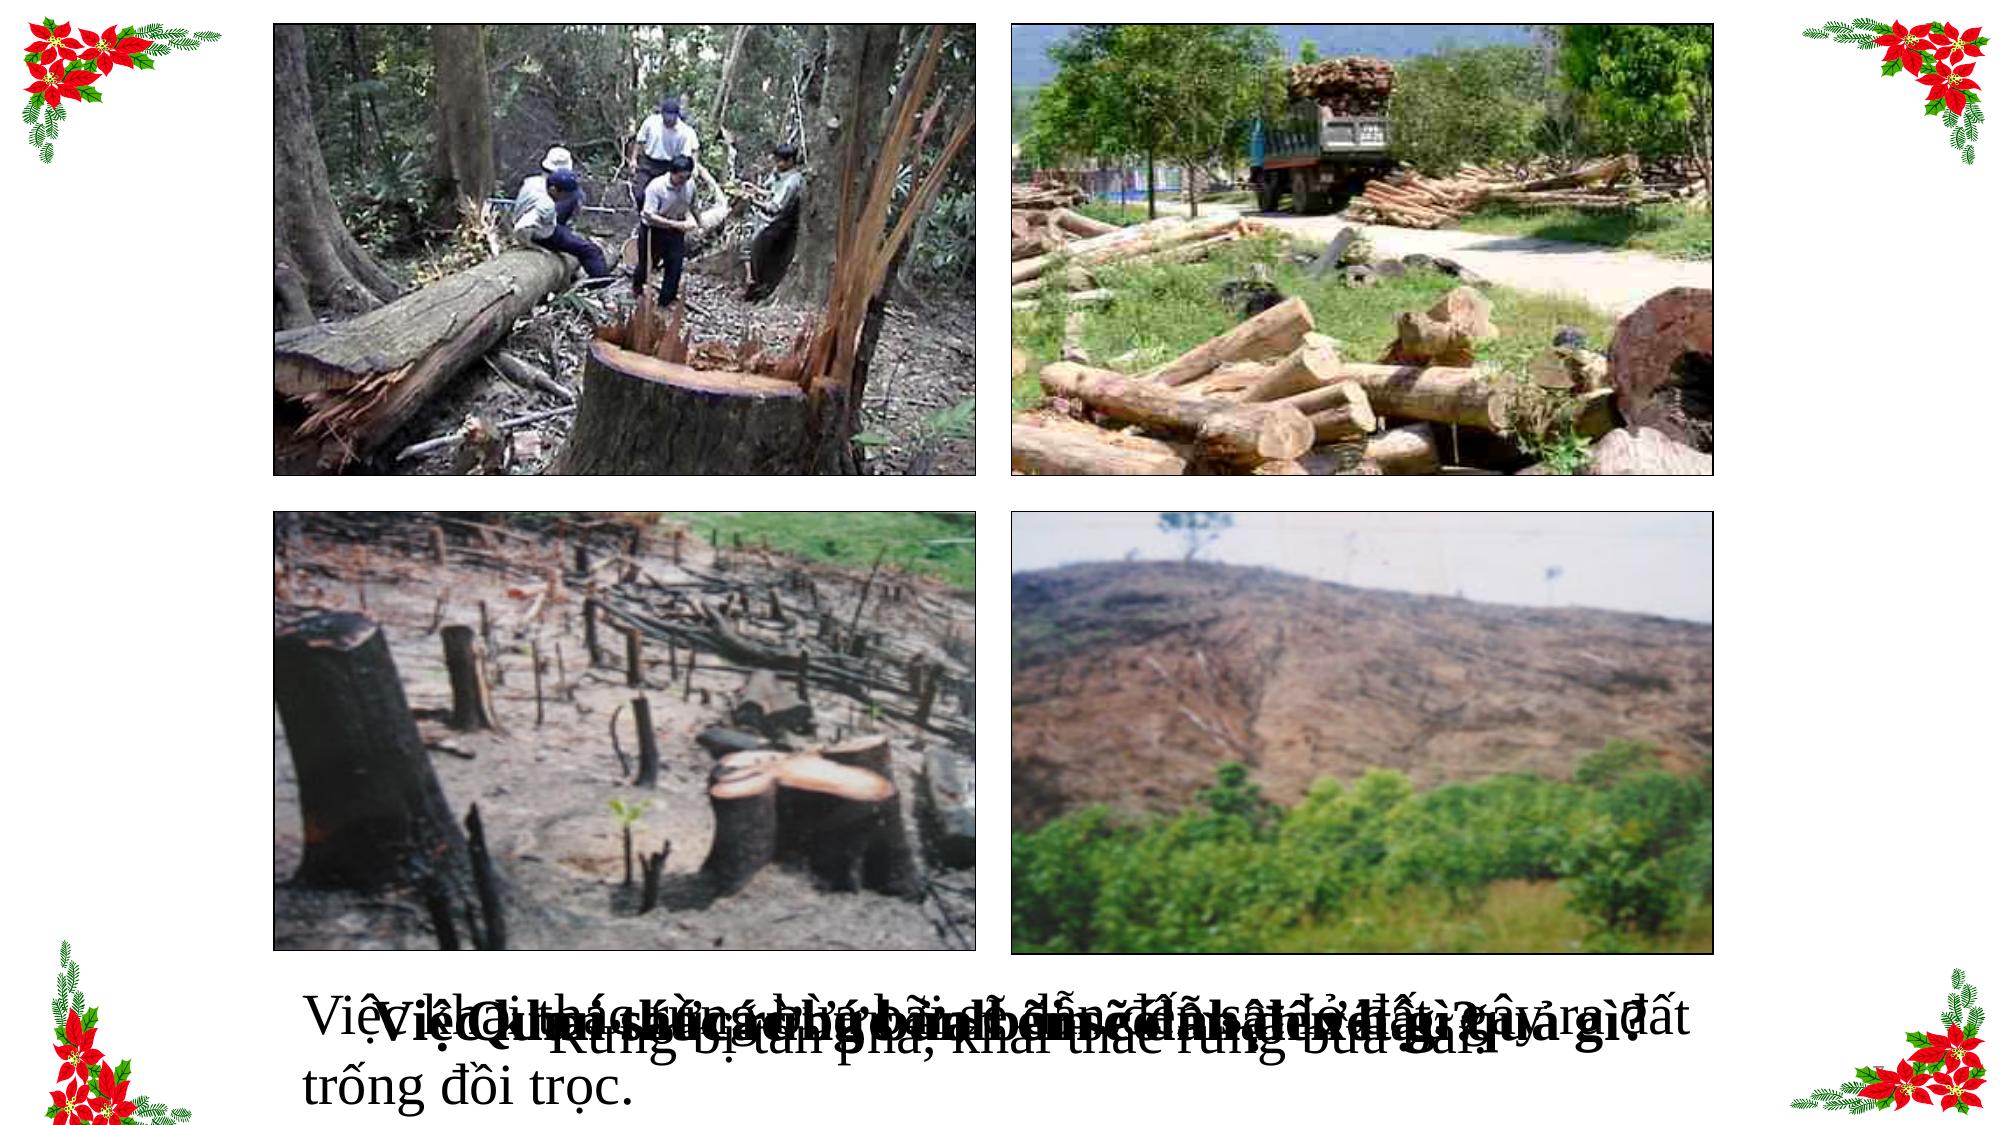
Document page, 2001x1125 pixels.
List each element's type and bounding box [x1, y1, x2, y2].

text_box [3, 5, 2000, 1125]
